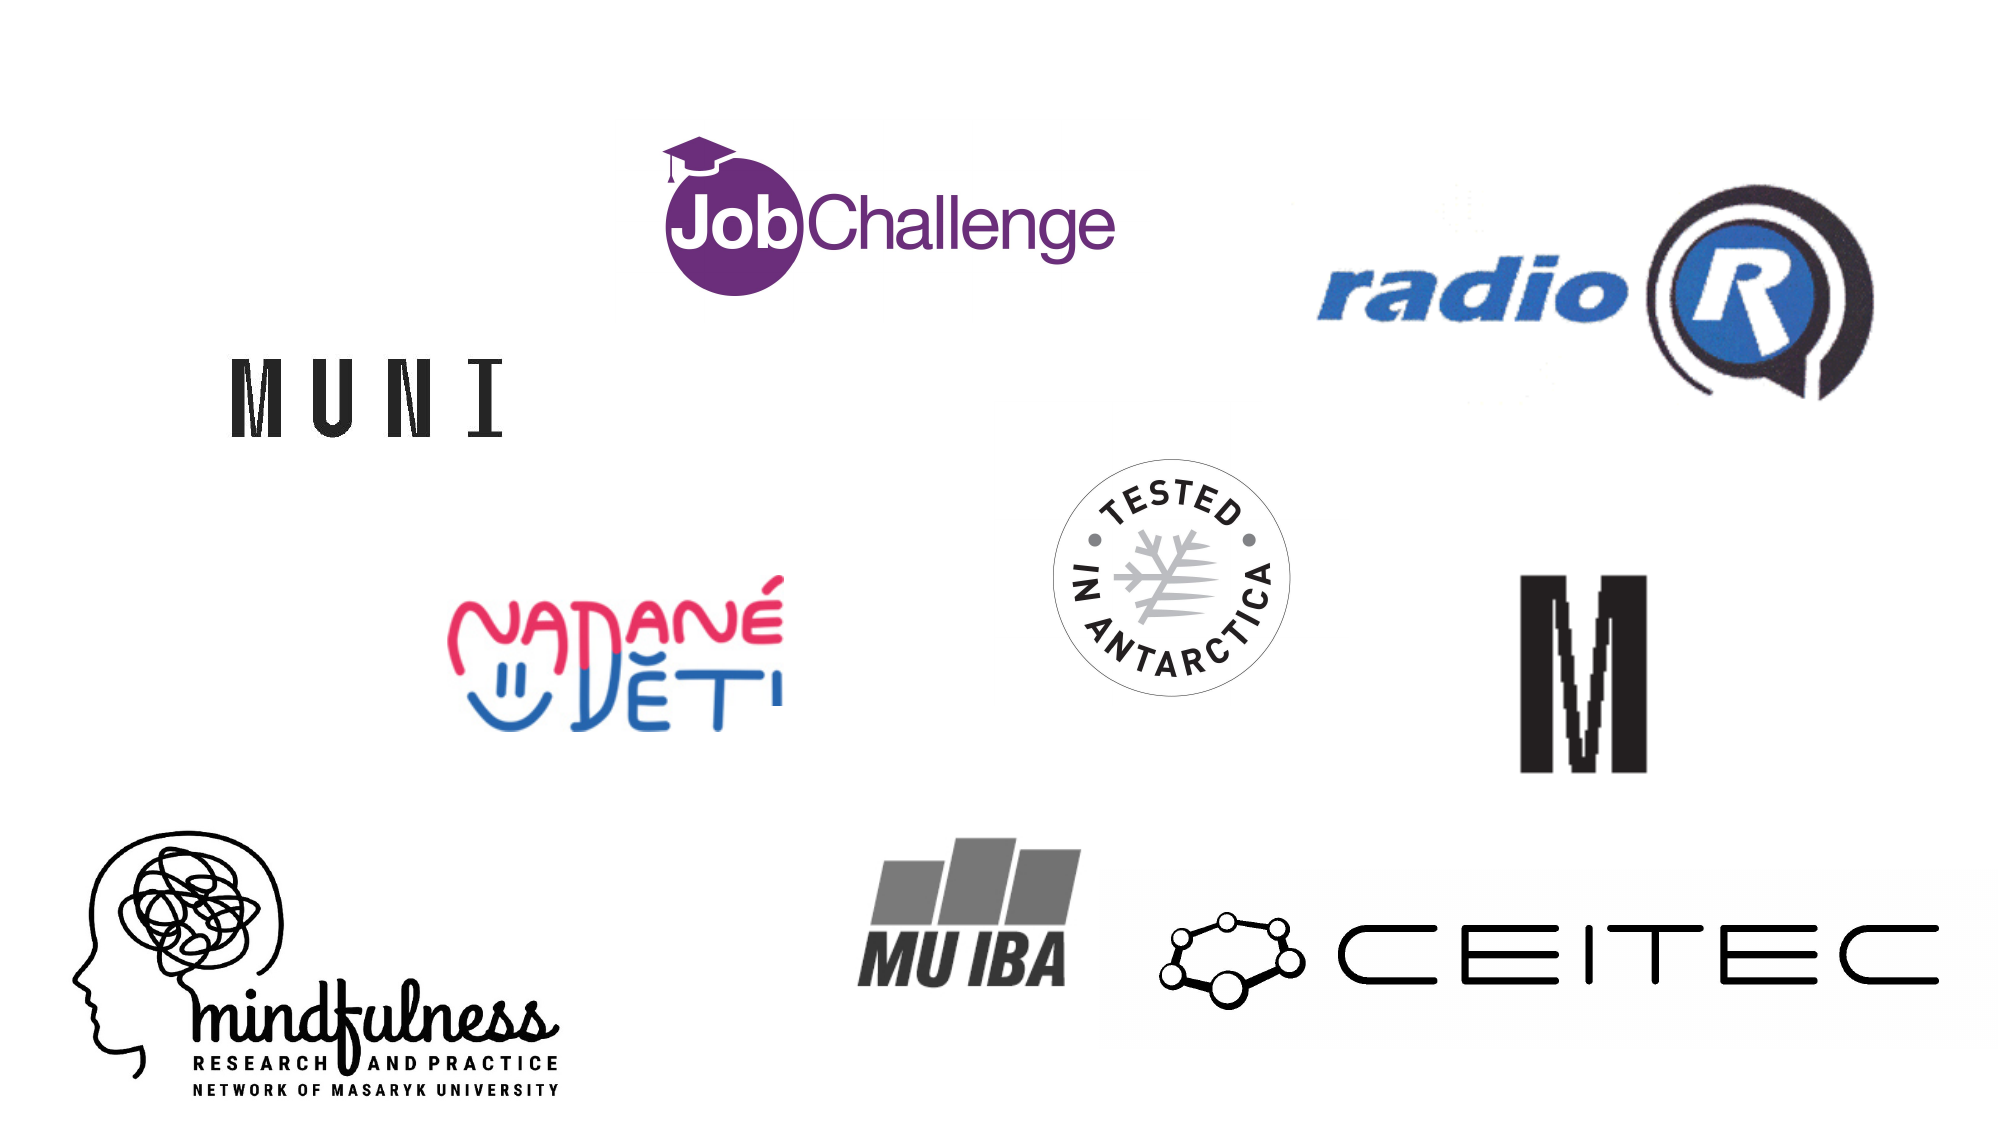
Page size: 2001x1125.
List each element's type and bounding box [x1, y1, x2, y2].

picture [447, 125, 1998, 1098]
picture [615, 119, 1151, 323]
picture [38, 802, 591, 1125]
text_box [1492, 547, 1677, 803]
picture [184, 311, 549, 484]
